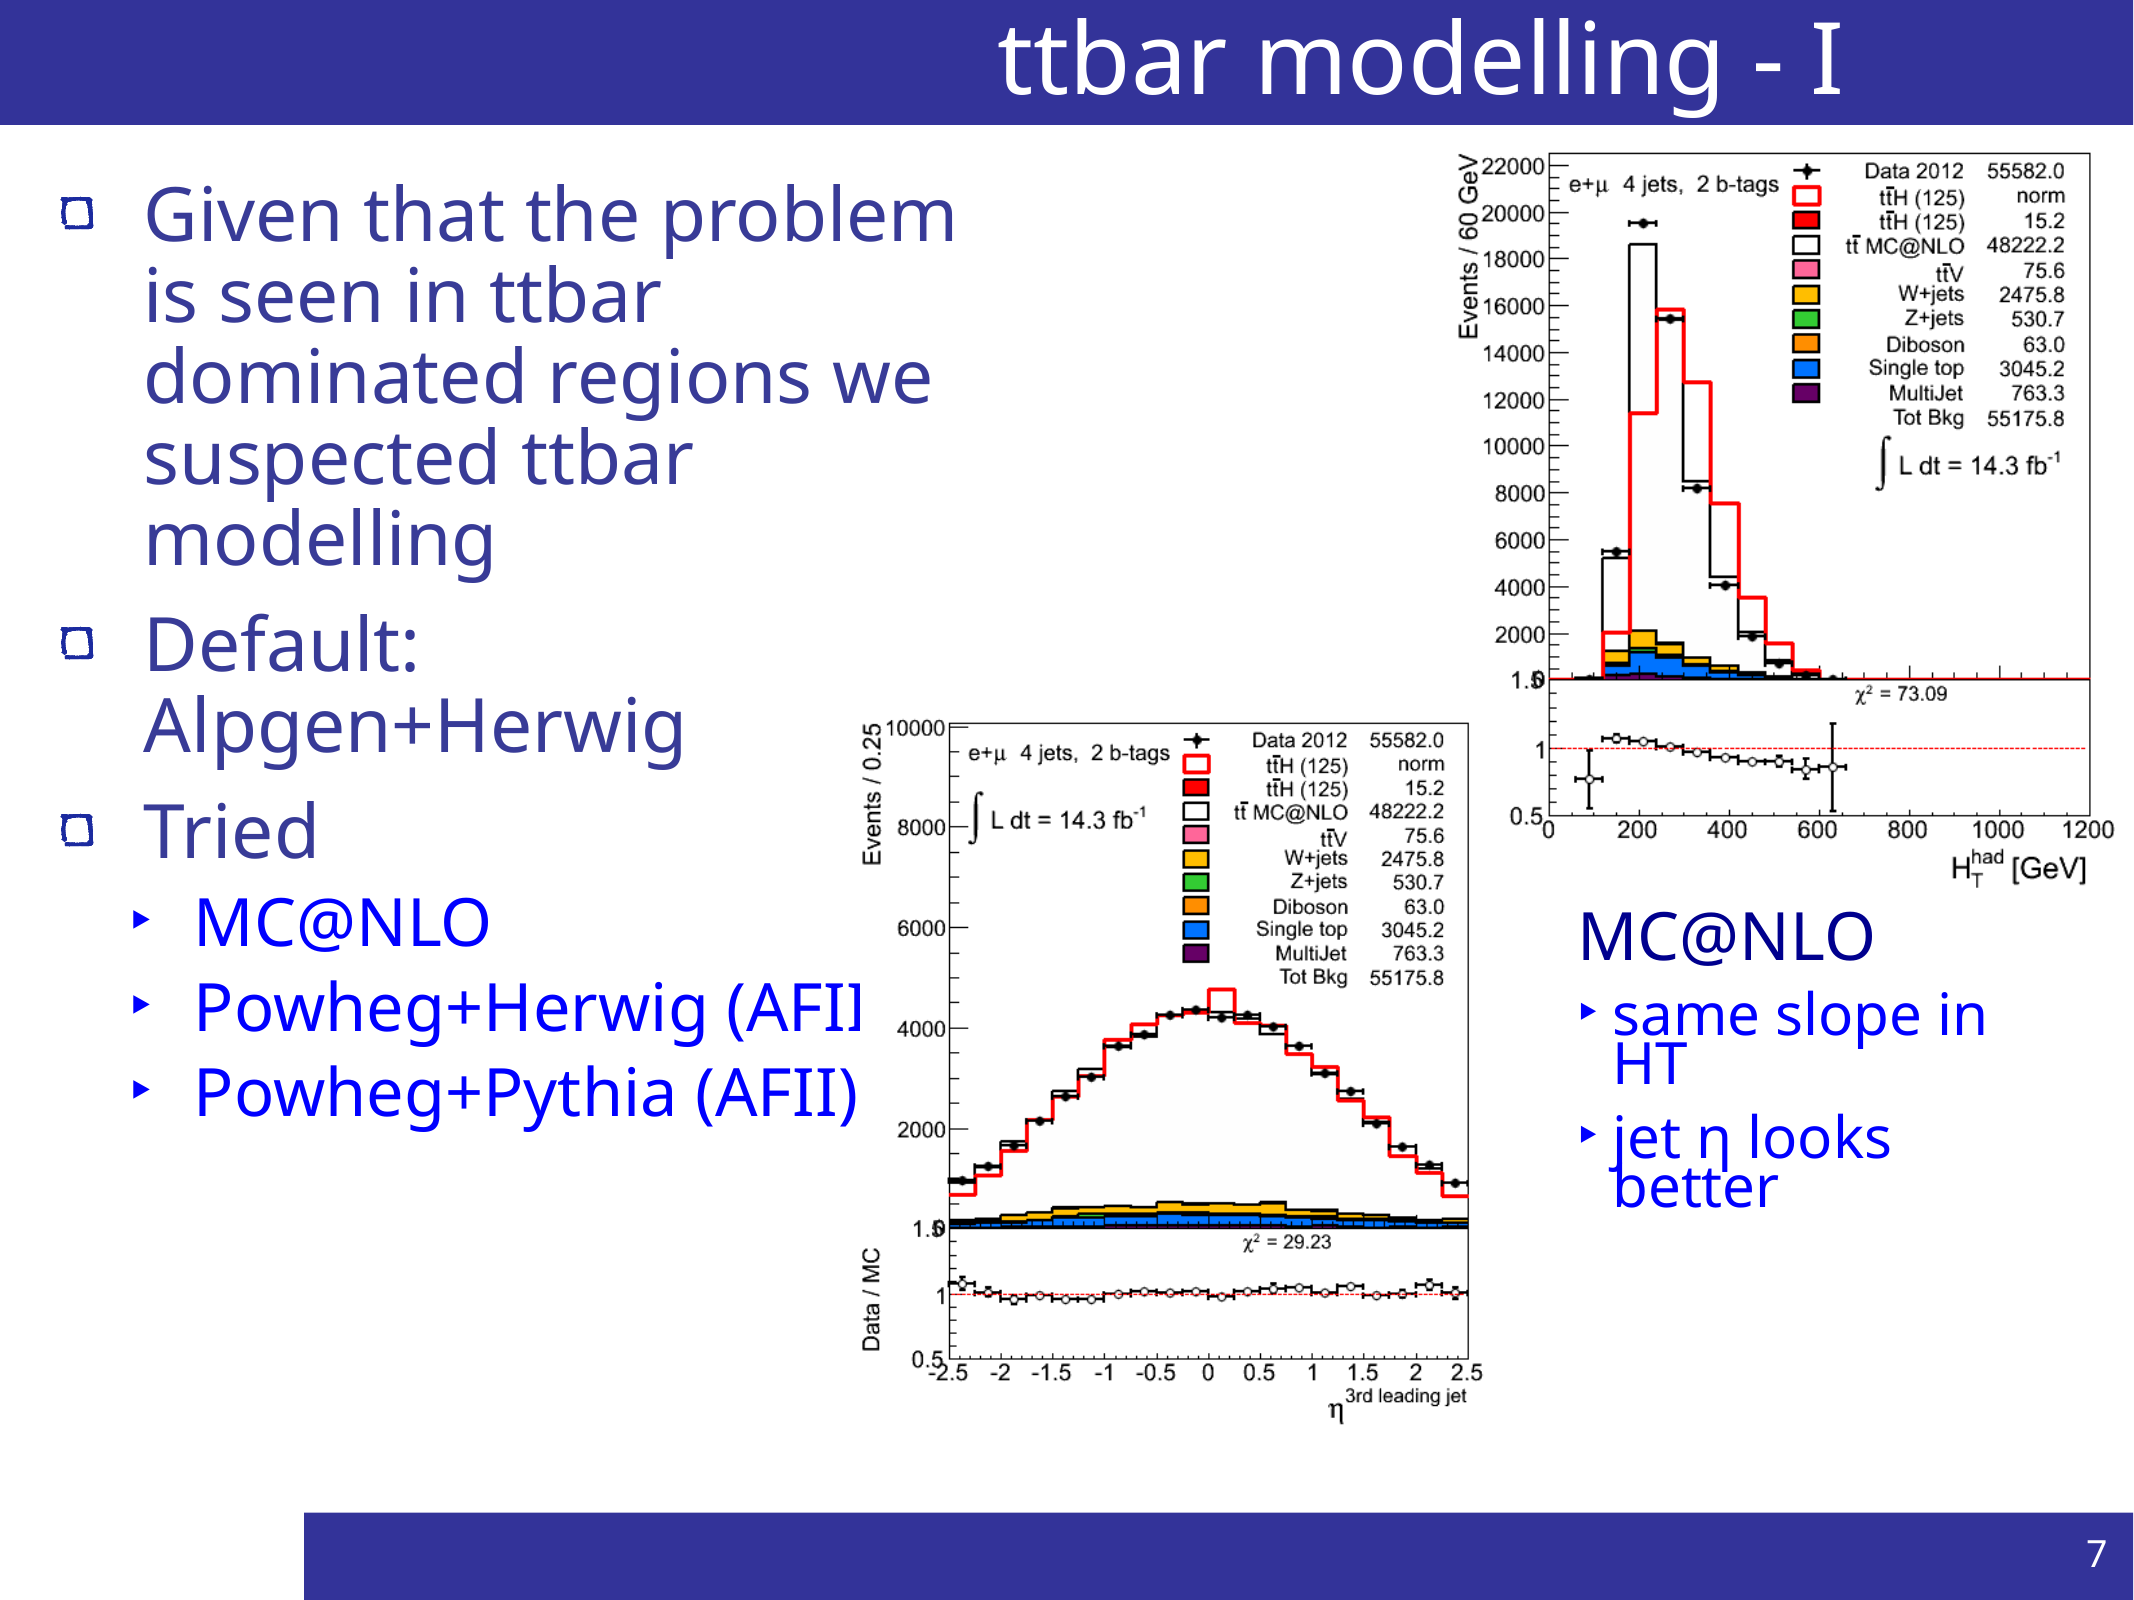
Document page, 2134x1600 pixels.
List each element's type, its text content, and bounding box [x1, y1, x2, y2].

title ttbar modelling - I [726, 0, 2134, 124]
picture [860, 126, 2124, 1436]
text_box MC@NLO same slope in HT jet η looks better [1577, 915, 2057, 1397]
picture [60, 626, 94, 660]
list Given that the problem is seen in ttbar dominated regions we suspected ttbar modelling Default: Alpgen+Herwig Tried MC@NLO Powheg+Herwig (AFII) Powheg+Pythia (AFII) [0, 168, 993, 1353]
slide_number 7 [2068, 1522, 2126, 1584]
picture [60, 813, 94, 847]
picture [60, 196, 94, 230]
